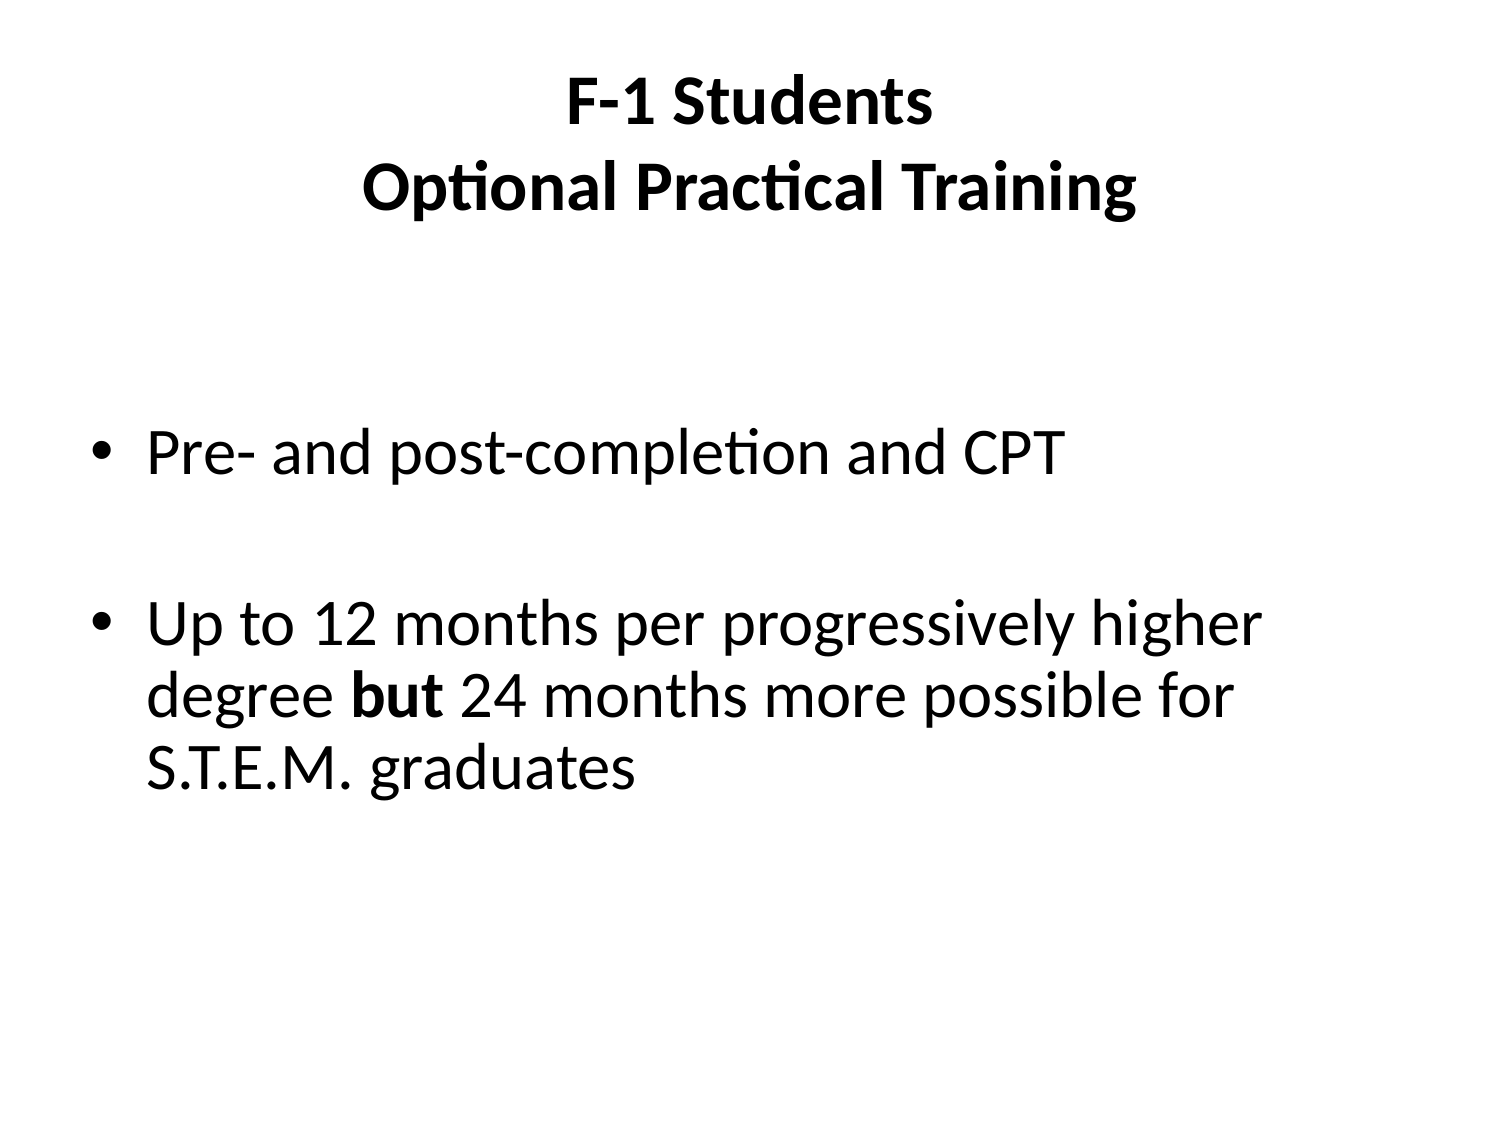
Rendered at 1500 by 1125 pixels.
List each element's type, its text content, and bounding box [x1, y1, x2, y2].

list Pre- and post-completion and CPT Up to 12 months per progressively higher degree but 24 months more possible for S.T.E.M. graduates [75, 262, 1425, 1005]
title F-1 Students Optional Practical Training [75, 45, 1425, 233]
